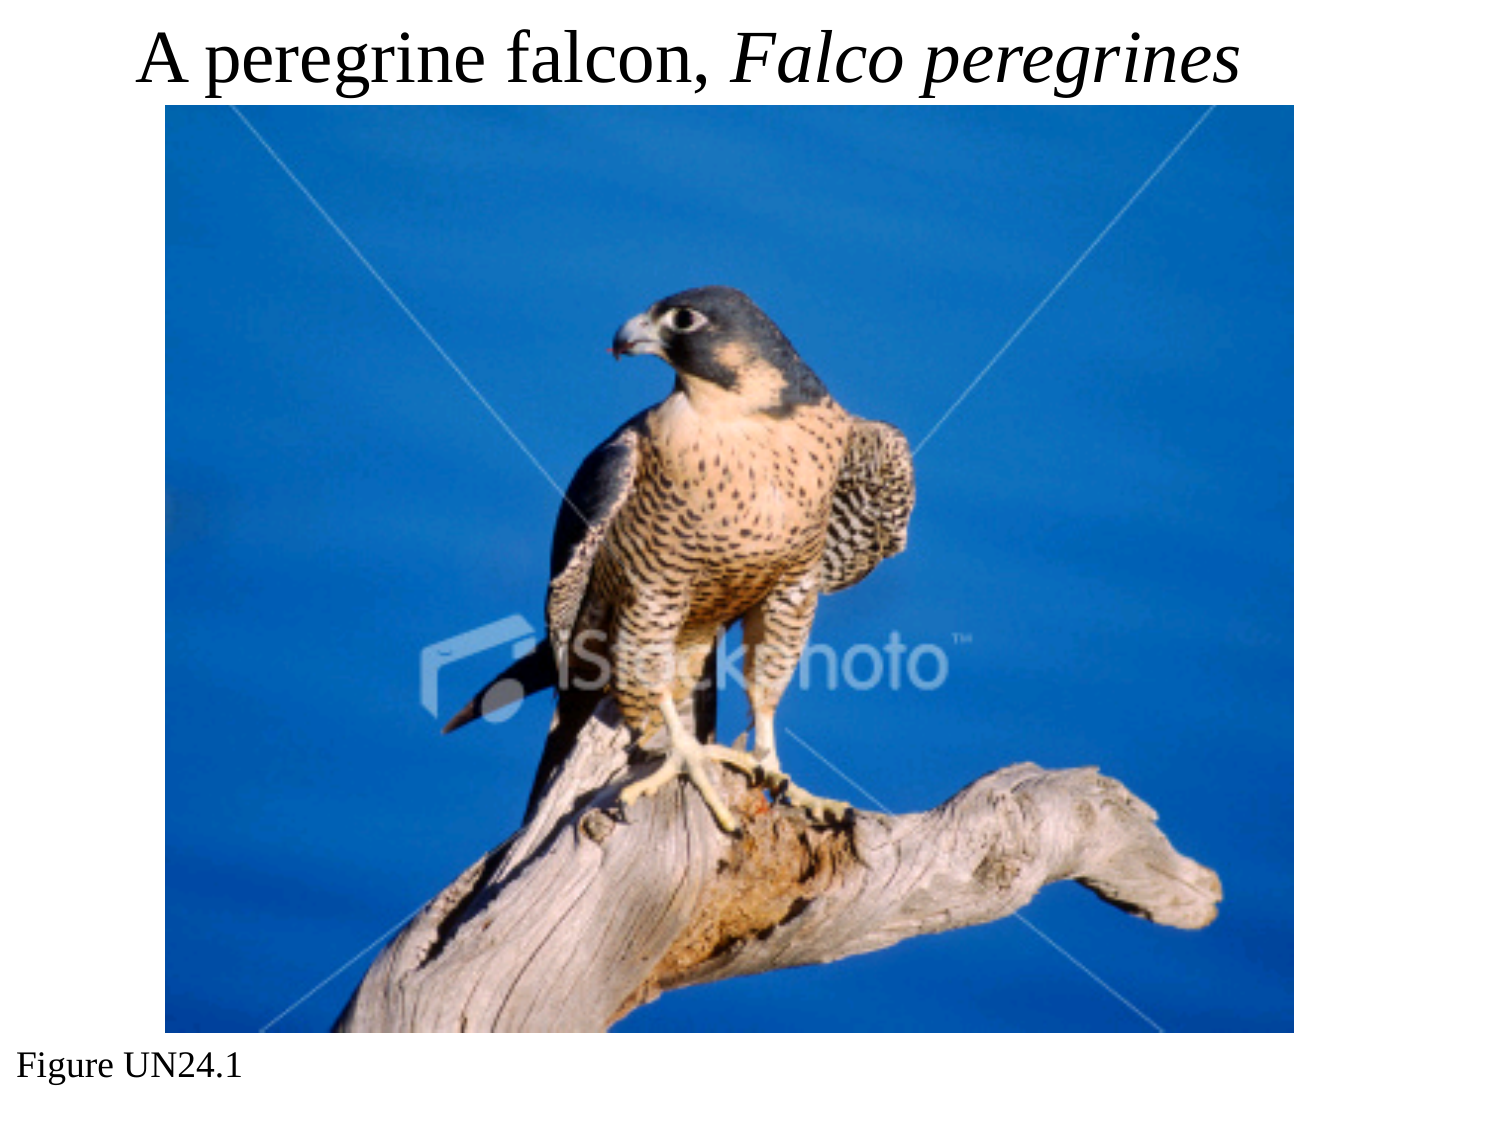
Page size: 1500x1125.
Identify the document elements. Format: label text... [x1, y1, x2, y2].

text_box A peregrine falcon, Falco peregrines [0, 0, 1378, 105]
text_box Figure UN24.1 [1, 1032, 259, 1092]
picture [165, 105, 1294, 1033]
